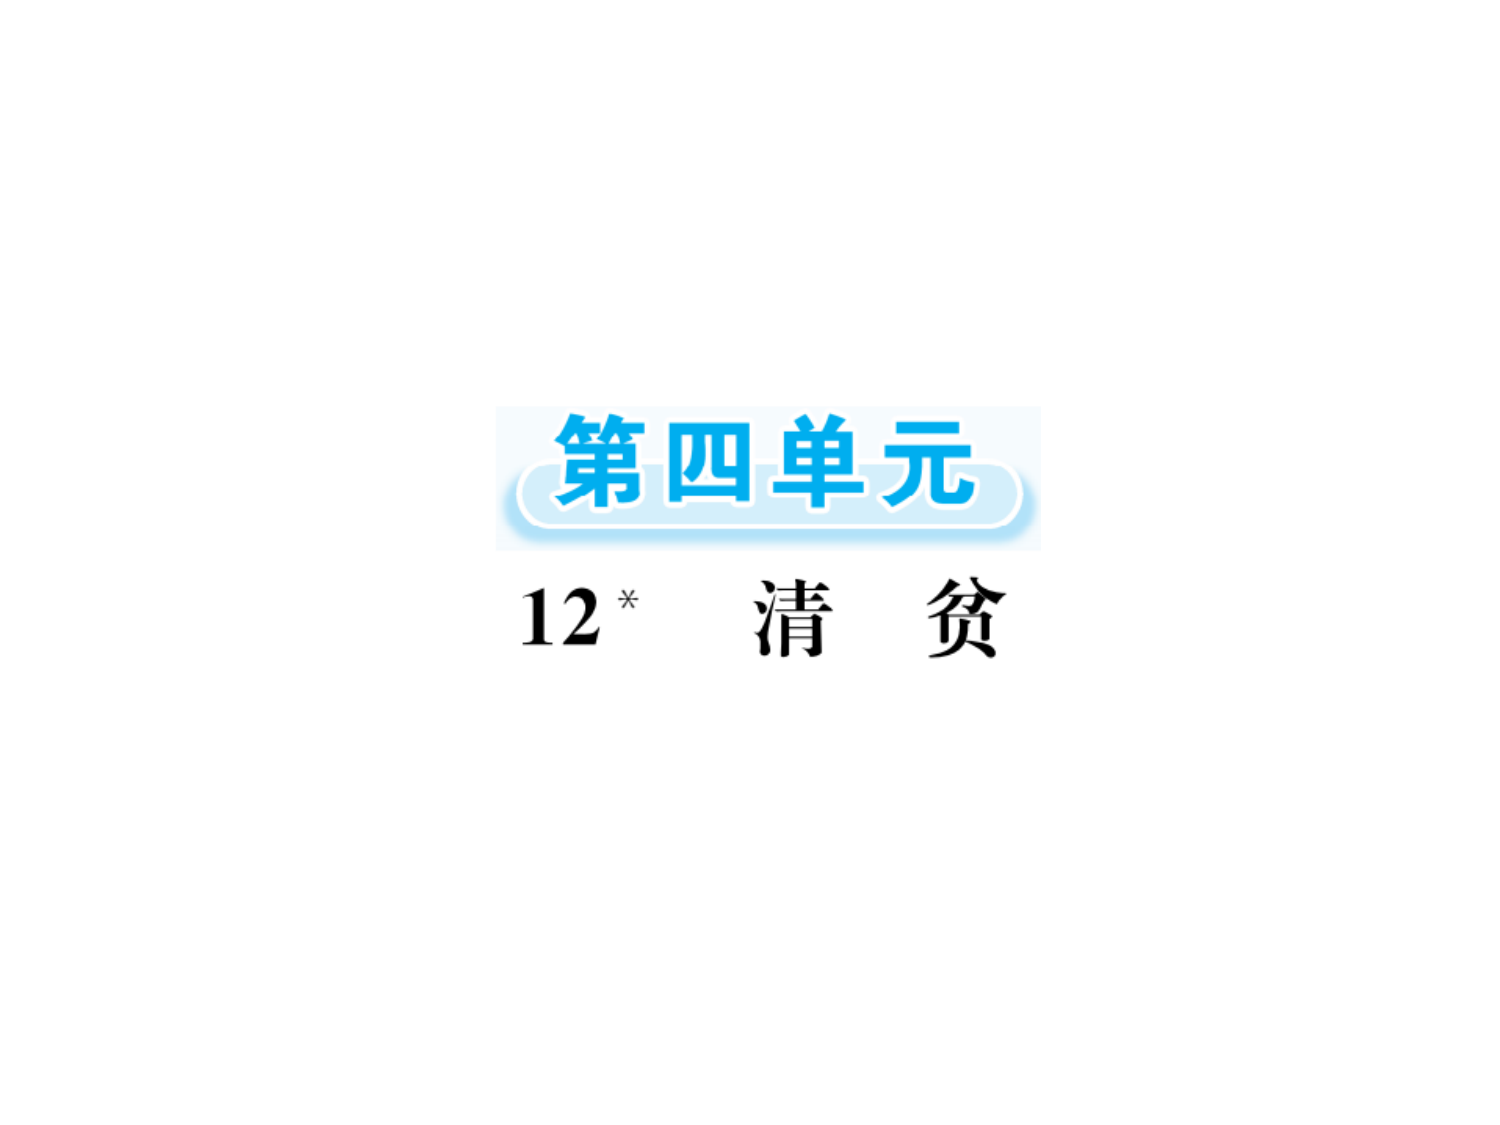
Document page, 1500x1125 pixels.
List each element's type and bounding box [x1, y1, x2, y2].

picture [490, 402, 1041, 673]
